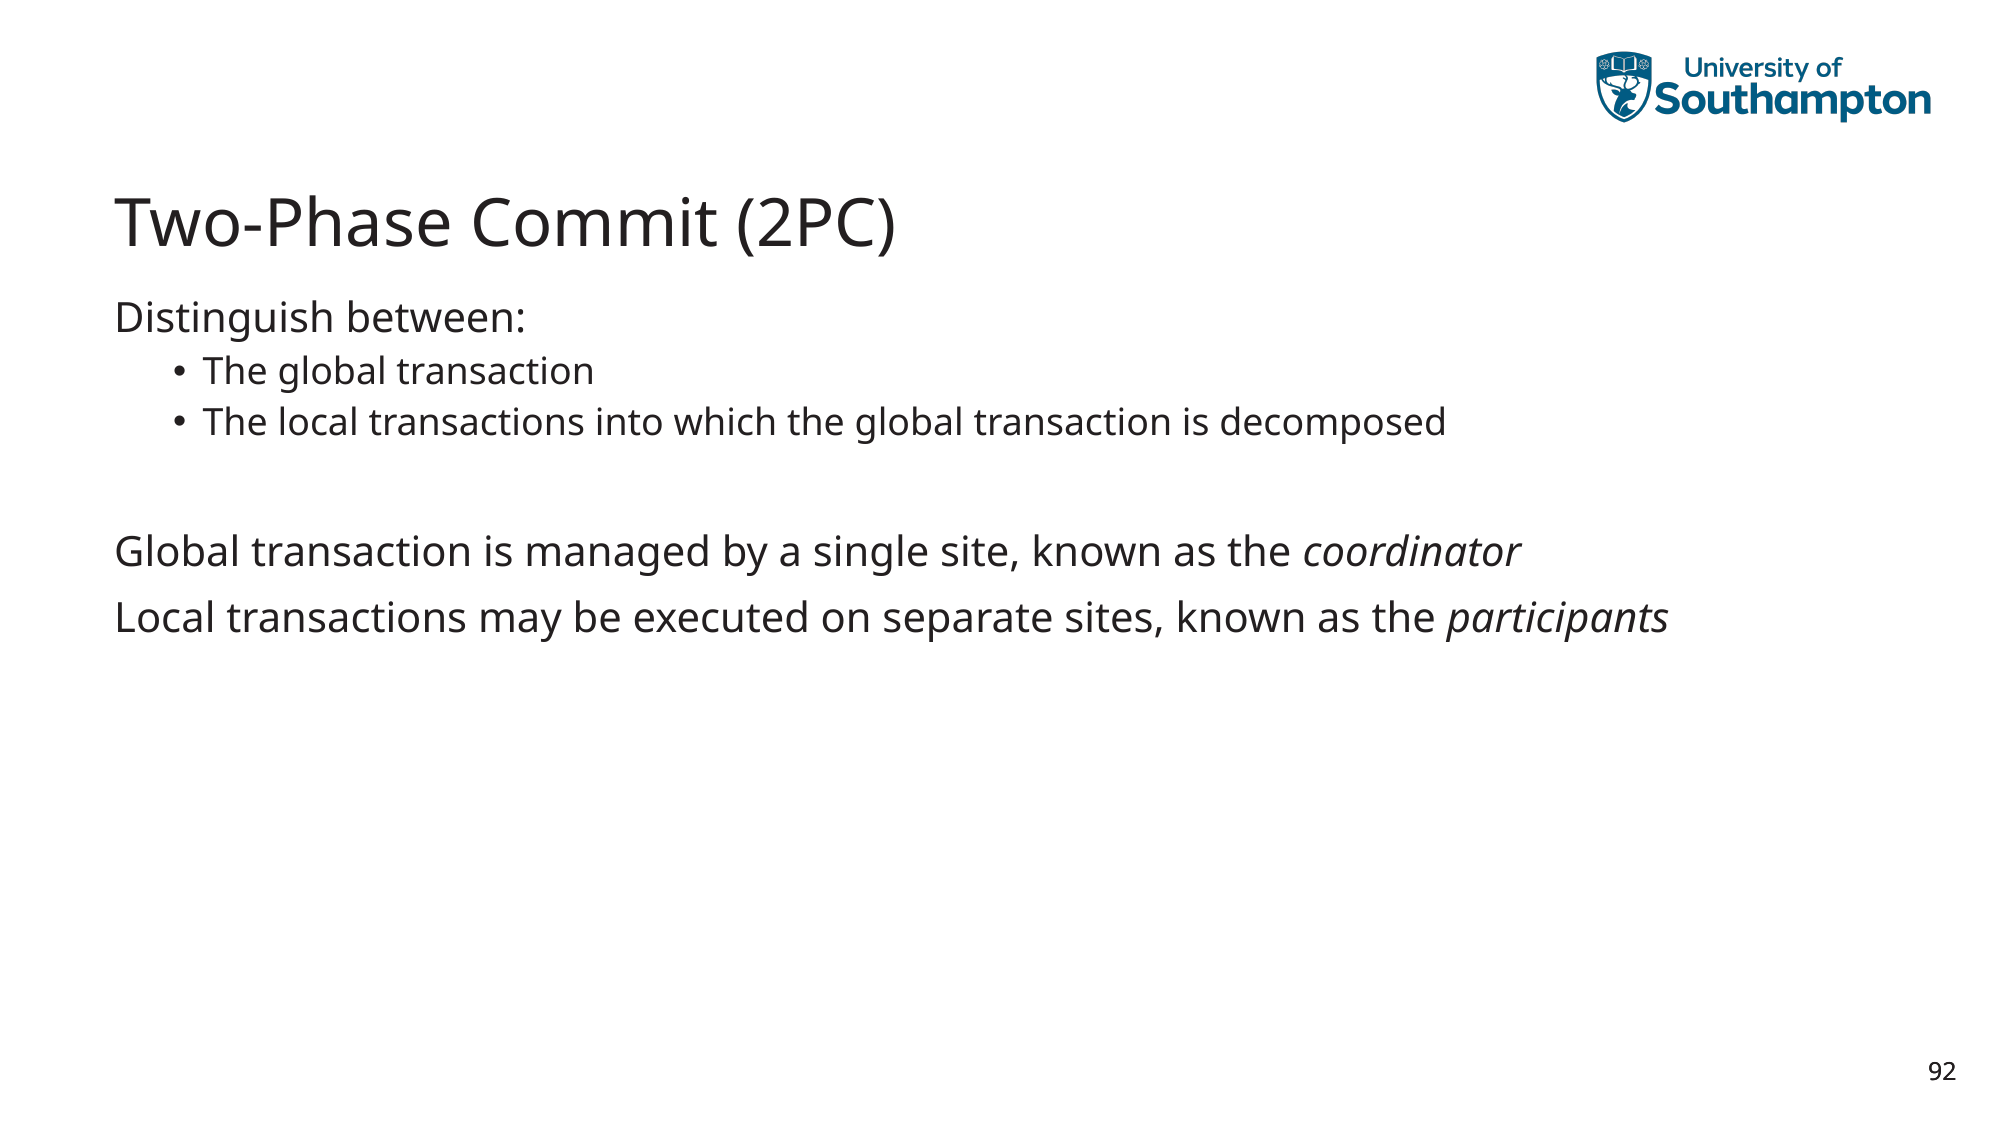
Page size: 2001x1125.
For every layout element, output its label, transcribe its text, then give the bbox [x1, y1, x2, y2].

picture [1626, 78, 1648, 111]
picture [1823, 97, 1830, 113]
picture [1782, 97, 1791, 108]
picture [1527, 0, 2000, 220]
title Two-Phase Commit (2PC) [102, 113, 1898, 268]
slide_number 92 [1897, 1046, 1969, 1094]
picture [1730, 97, 1736, 113]
picture [1607, 76, 1624, 88]
list Distinguish between: The global transaction The local transactions into which the global transaction is decomposed Global transaction is managed by a single site, known as the coordinator Local transactions may be executed on separate sites, known as the participants [102, 290, 1898, 1024]
picture [1808, 97, 1815, 113]
picture [1689, 97, 1698, 108]
picture [1758, 97, 1766, 113]
picture [1600, 80, 1617, 111]
picture [1847, 97, 1857, 108]
picture [1890, 97, 1900, 108]
picture [1626, 76, 1636, 88]
